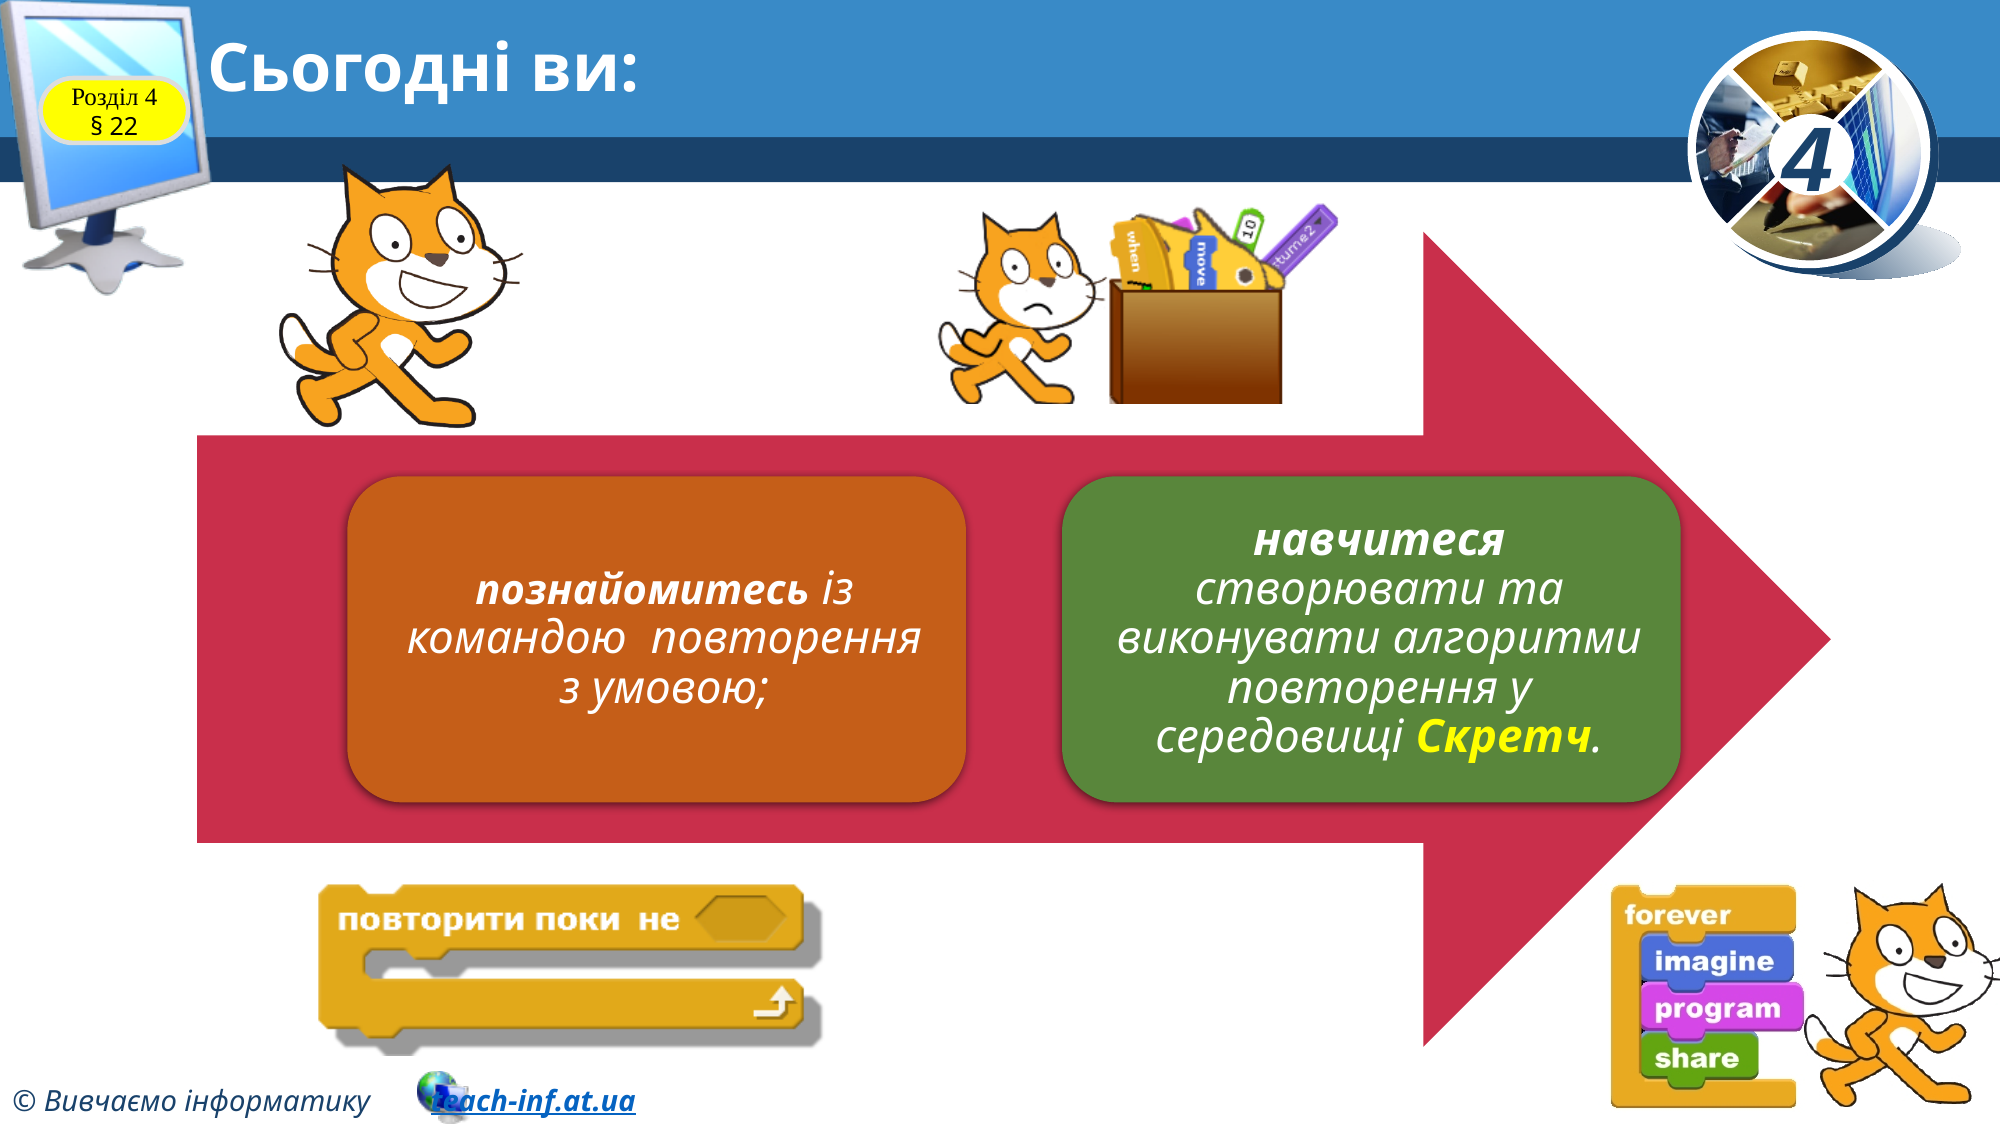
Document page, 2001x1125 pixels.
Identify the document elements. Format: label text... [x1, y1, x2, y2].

picture [1598, 880, 2000, 1113]
picture [1733, 40, 1883, 122]
picture [1837, 73, 1921, 227]
picture [277, 162, 524, 429]
picture [0, 0, 212, 296]
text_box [53, 231, 1976, 1047]
title Сьогодні ви: [212, 26, 1678, 114]
picture [934, 186, 1352, 404]
picture [417, 1071, 470, 1124]
picture [1730, 181, 1885, 231]
picture [1696, 74, 1780, 224]
picture [317, 880, 826, 1056]
picture [464, 1098, 469, 1108]
